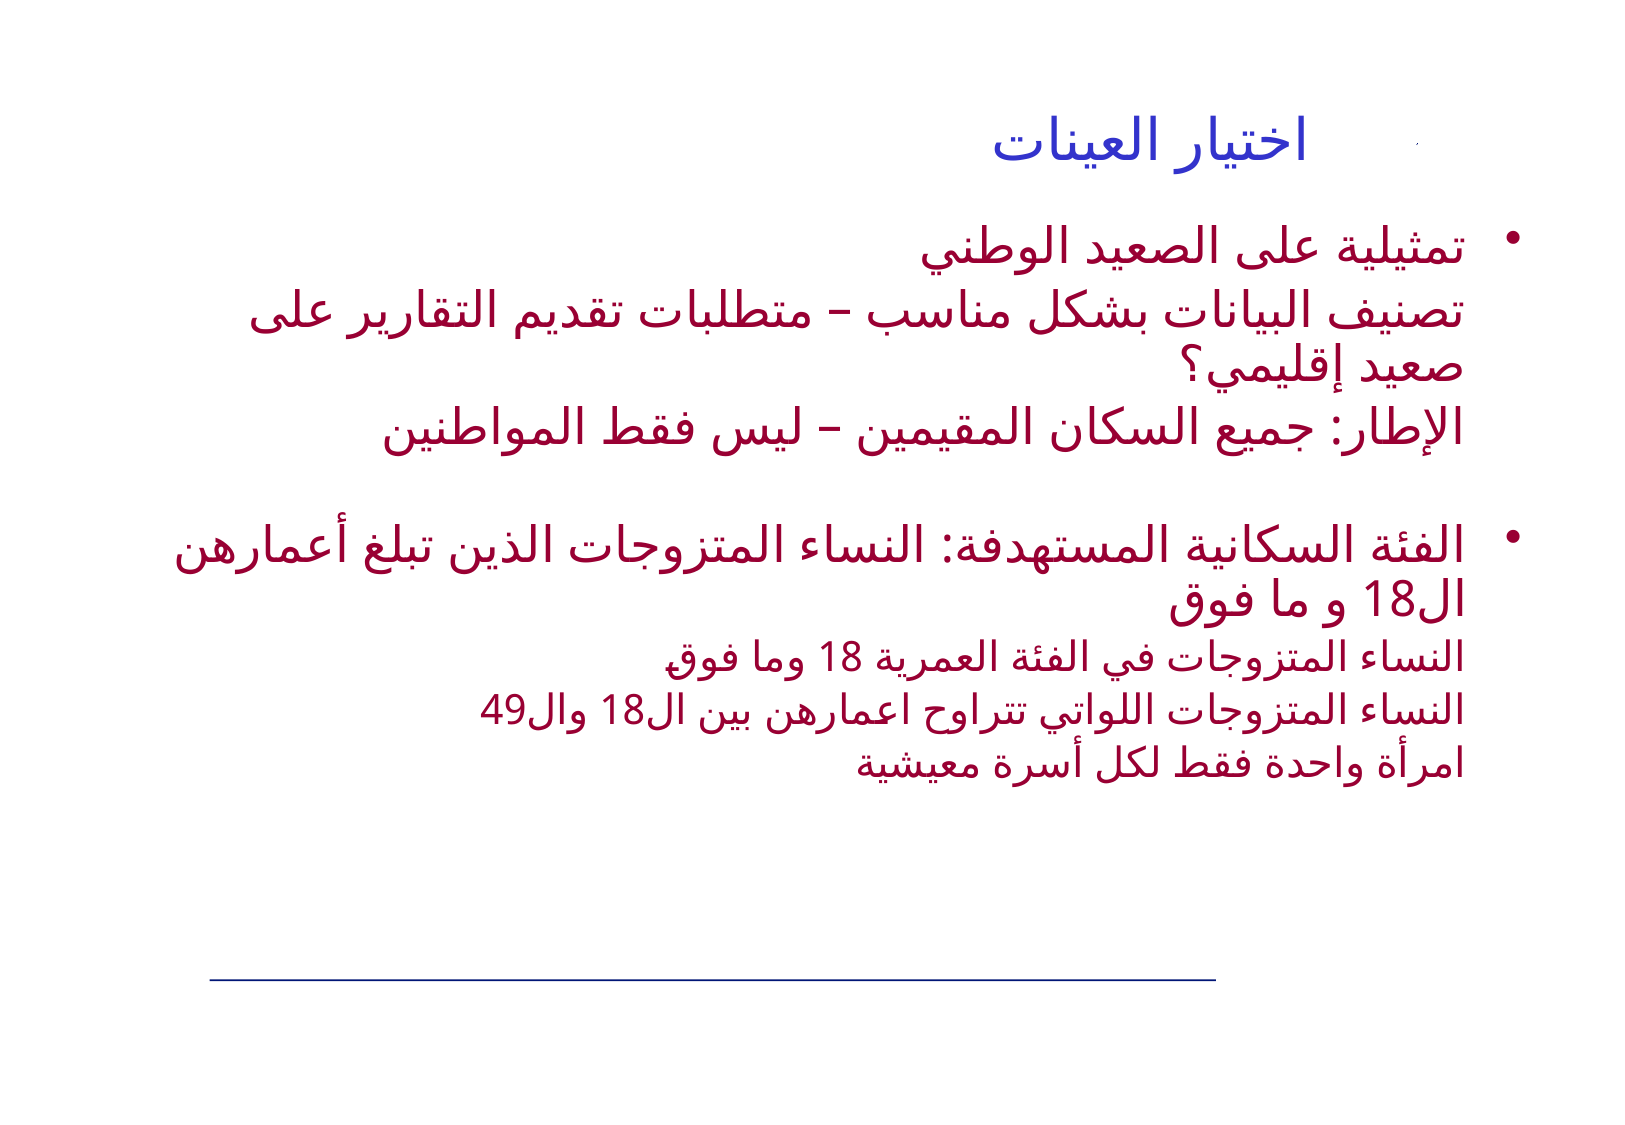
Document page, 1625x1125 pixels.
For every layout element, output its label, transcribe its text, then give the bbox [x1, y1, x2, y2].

list تمثيلية على الصعيد الوطني تصنيف البيانات بشكل مناسب – متطلبات تقديم التقارير على صعيد إقليمي؟ الإطار: جميع السكان المقيمين – ليس فقط المواطنين الفئة السكانية المستهدفة: النساء المتزوجات الذين تبلغ أعمارهن ال18 و ما فوق النساء المتزوجات في الفئة العمرية 18 وما فوق النساء المتزوجات اللواتي تتراوح اعمارهن بين ال18 وال49 امرأة واحدة فقط لكل أسرة معيشية [149, 211, 1538, 963]
title اختيار العينات [111, 61, 1326, 213]
